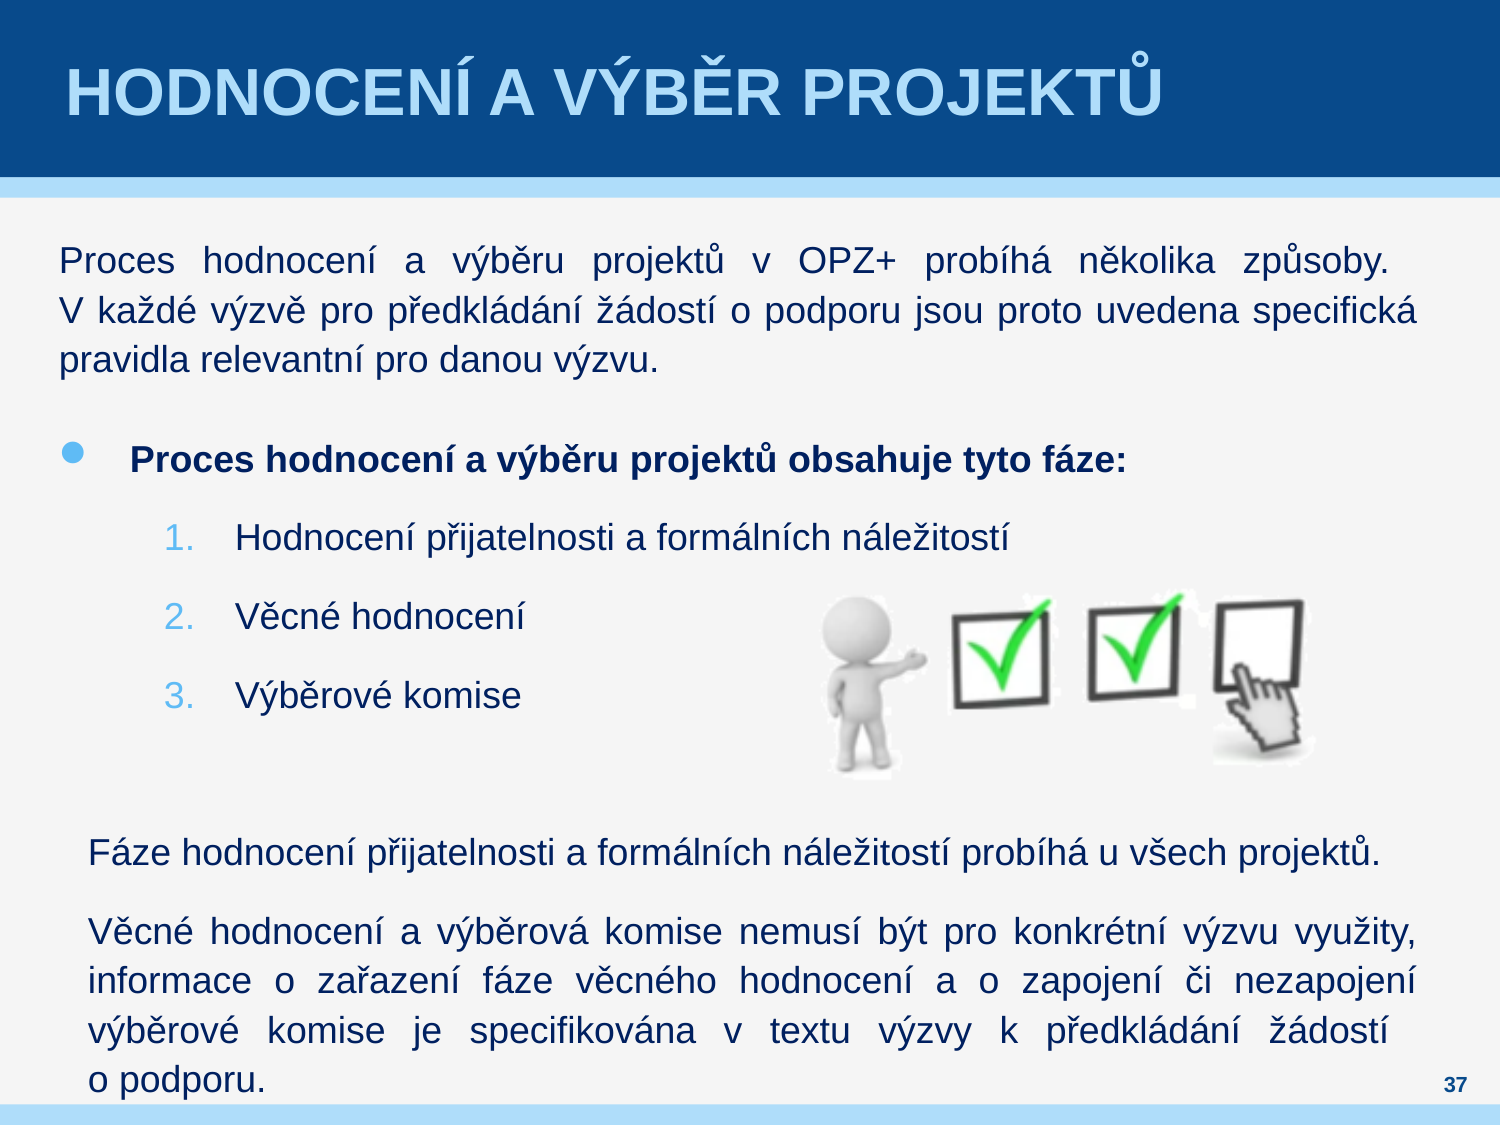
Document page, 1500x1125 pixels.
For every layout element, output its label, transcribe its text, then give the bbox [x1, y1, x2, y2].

slide_number 37 [1417, 1068, 1495, 1099]
title Hodnocení a výběr projektů [59, 0, 1441, 178]
picture [785, 570, 1353, 787]
list Proces hodnocení a výběru projektů v OPZ+ probíhá několika způsoby. V každé výzvě pro předkládání žádostí o podporu jsou proto uvedena specifická pravidla relevantní pro danou výzvu. Proces hodnocení a výběru projektů obsahuje tyto fáze: Hodnocení přijatelnosti a formálních náležitostí Věcné hodnocení Výběrové komise Fáze hodnocení přijatelnosti a formálních náležitostí probíhá u všech projektů. Věcné hodnocení a výběrová komise nemusí být pro konkrétní výzvu využity, informace o zařazení fáze věcného hodnocení a o zapojení či nezapojení výběrové komise je specifikována v textu výzvy k předkládání žádostí o podporu. [59, 231, 1418, 1125]
